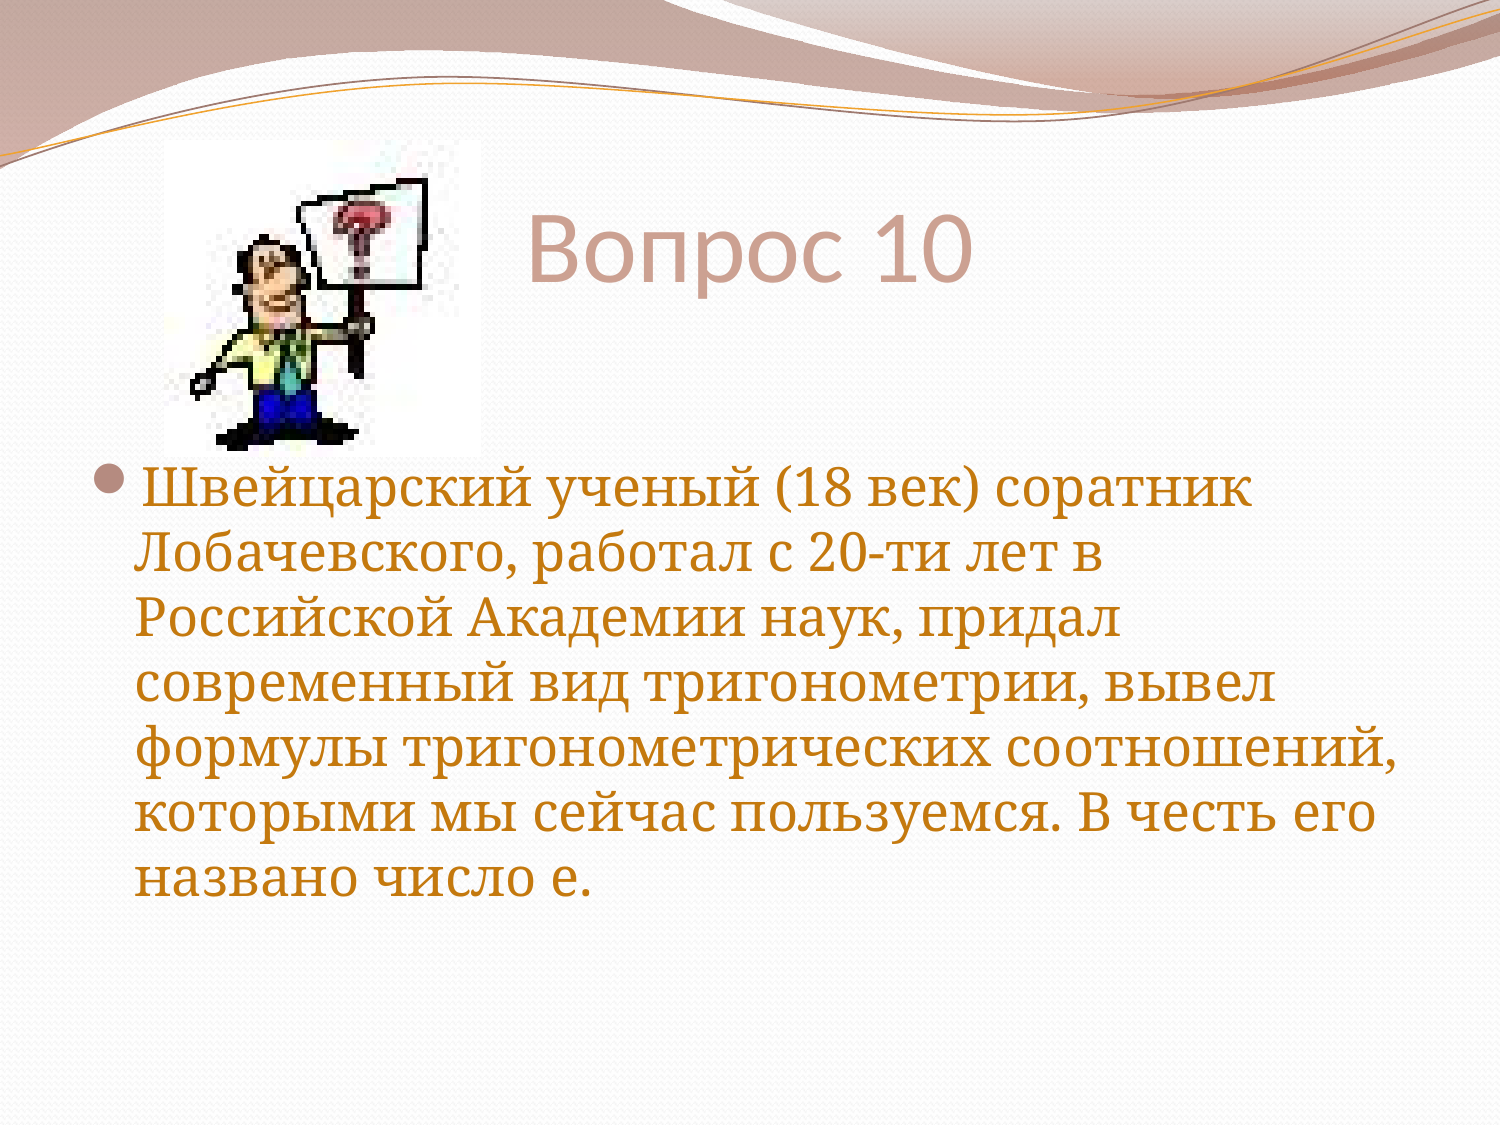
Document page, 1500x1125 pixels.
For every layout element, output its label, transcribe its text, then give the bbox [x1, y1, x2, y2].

list Швейцарский ученый (18 век) соратник Лобачевского, работал с 20-ти лет в Российской Академии наук, придал современный вид тригонометрии, вывел формулы тригонометрических соотношений, которыми мы сейчас пользуемся. В честь его названо число е. [75, 445, 1425, 1038]
picture [163, 140, 481, 458]
title Вопрос 10 [75, 115, 1425, 303]
